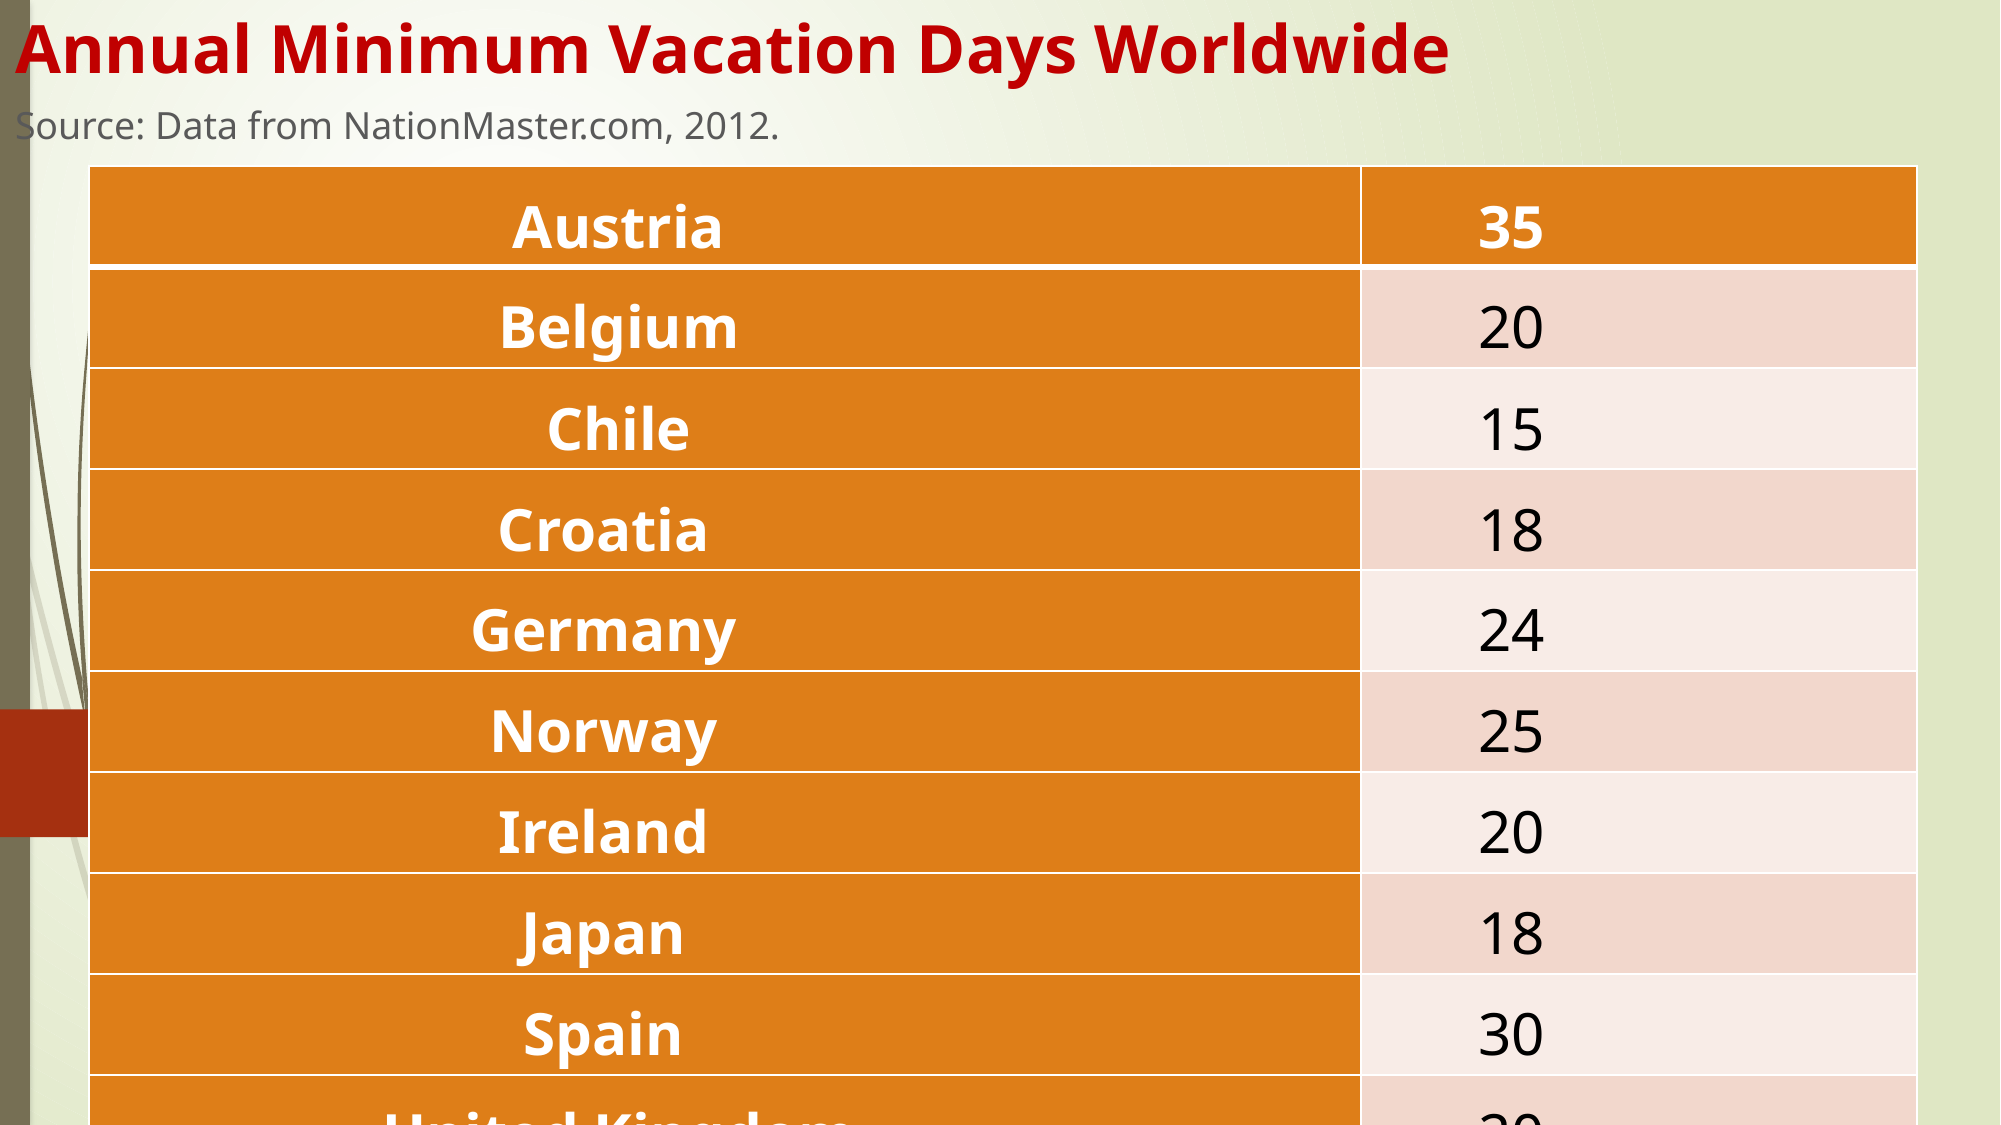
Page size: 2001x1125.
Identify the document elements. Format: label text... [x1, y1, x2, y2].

table_cell Germany [90, 571, 1360, 670]
table_header Austria [90, 167, 1360, 264]
subtitle Source: Data from NationMaster.com, 2012. [0, 94, 2000, 1125]
table_cell Norway [90, 672, 1360, 771]
table_cell Belgium [90, 270, 1360, 367]
table_cell Spain [90, 975, 1360, 1074]
table_cell Ireland [90, 773, 1360, 872]
table_cell United Kingdom [90, 1076, 1360, 1125]
table_cell 30 [1362, 975, 1916, 1074]
table_cell Japan [90, 874, 1360, 973]
table_cell 15 [1362, 369, 1916, 468]
title Annual Minimum Vacation Days Worldwide [0, 0, 2000, 94]
table_cell 20 [1362, 270, 1916, 367]
table_cell Chile [90, 369, 1360, 468]
table_cell 18 [1362, 874, 1916, 973]
table_cell 18 [1362, 470, 1916, 569]
table_cell 24 [1362, 571, 1916, 670]
table_cell Croatia [90, 470, 1360, 569]
table_header 35 [1362, 167, 1916, 264]
table_cell 25 [1362, 672, 1916, 771]
table_cell 20 [1362, 1076, 1916, 1125]
table_cell 20 [1362, 773, 1916, 872]
